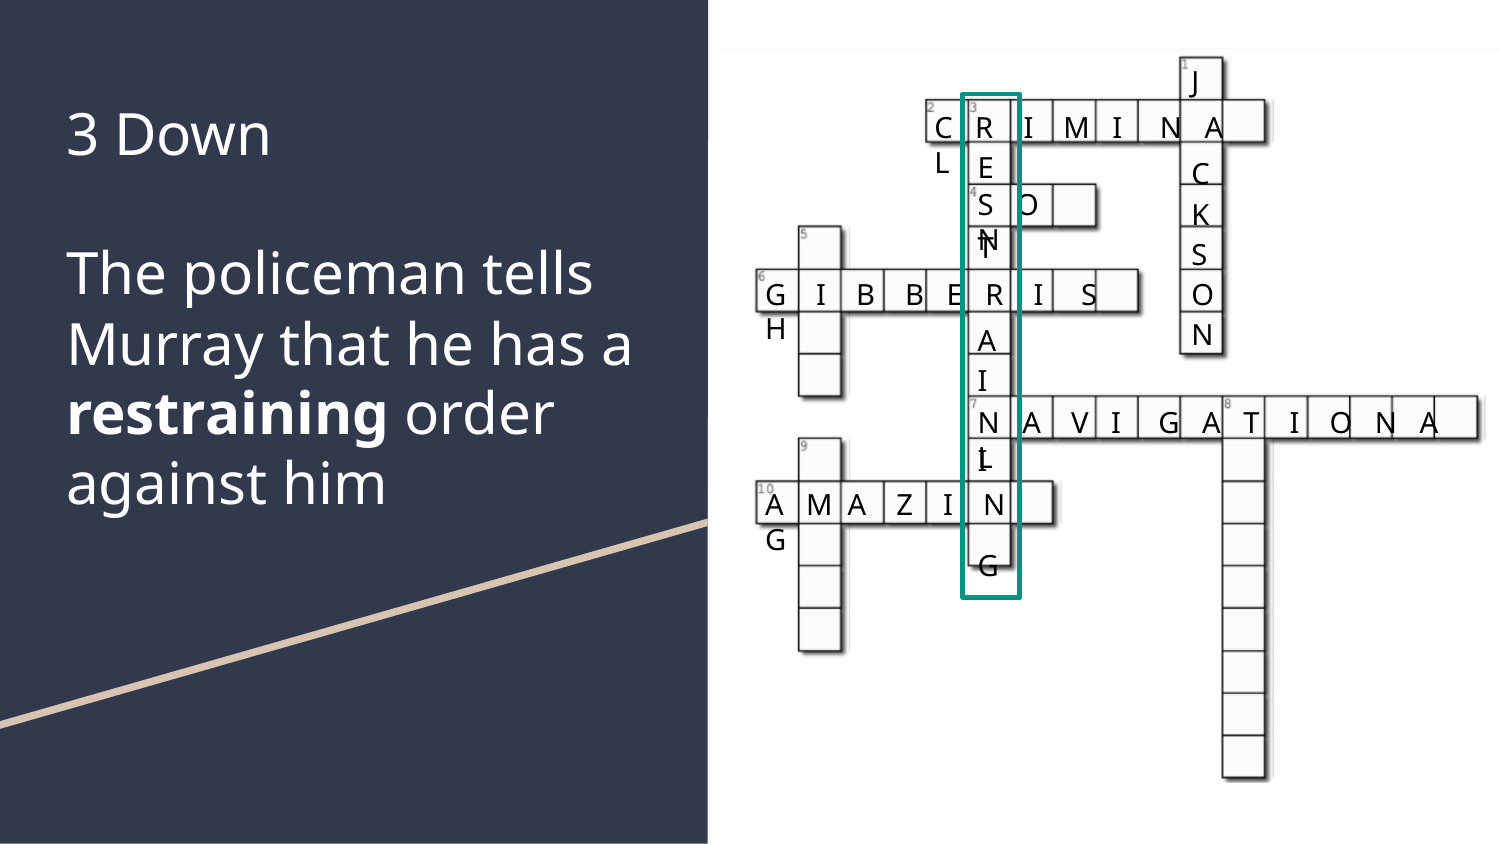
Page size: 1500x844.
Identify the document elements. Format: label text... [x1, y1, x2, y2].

title 3 Down The policeman tells Murray that he has a restraining order against him [51, 82, 660, 783]
picture [720, 47, 1500, 783]
